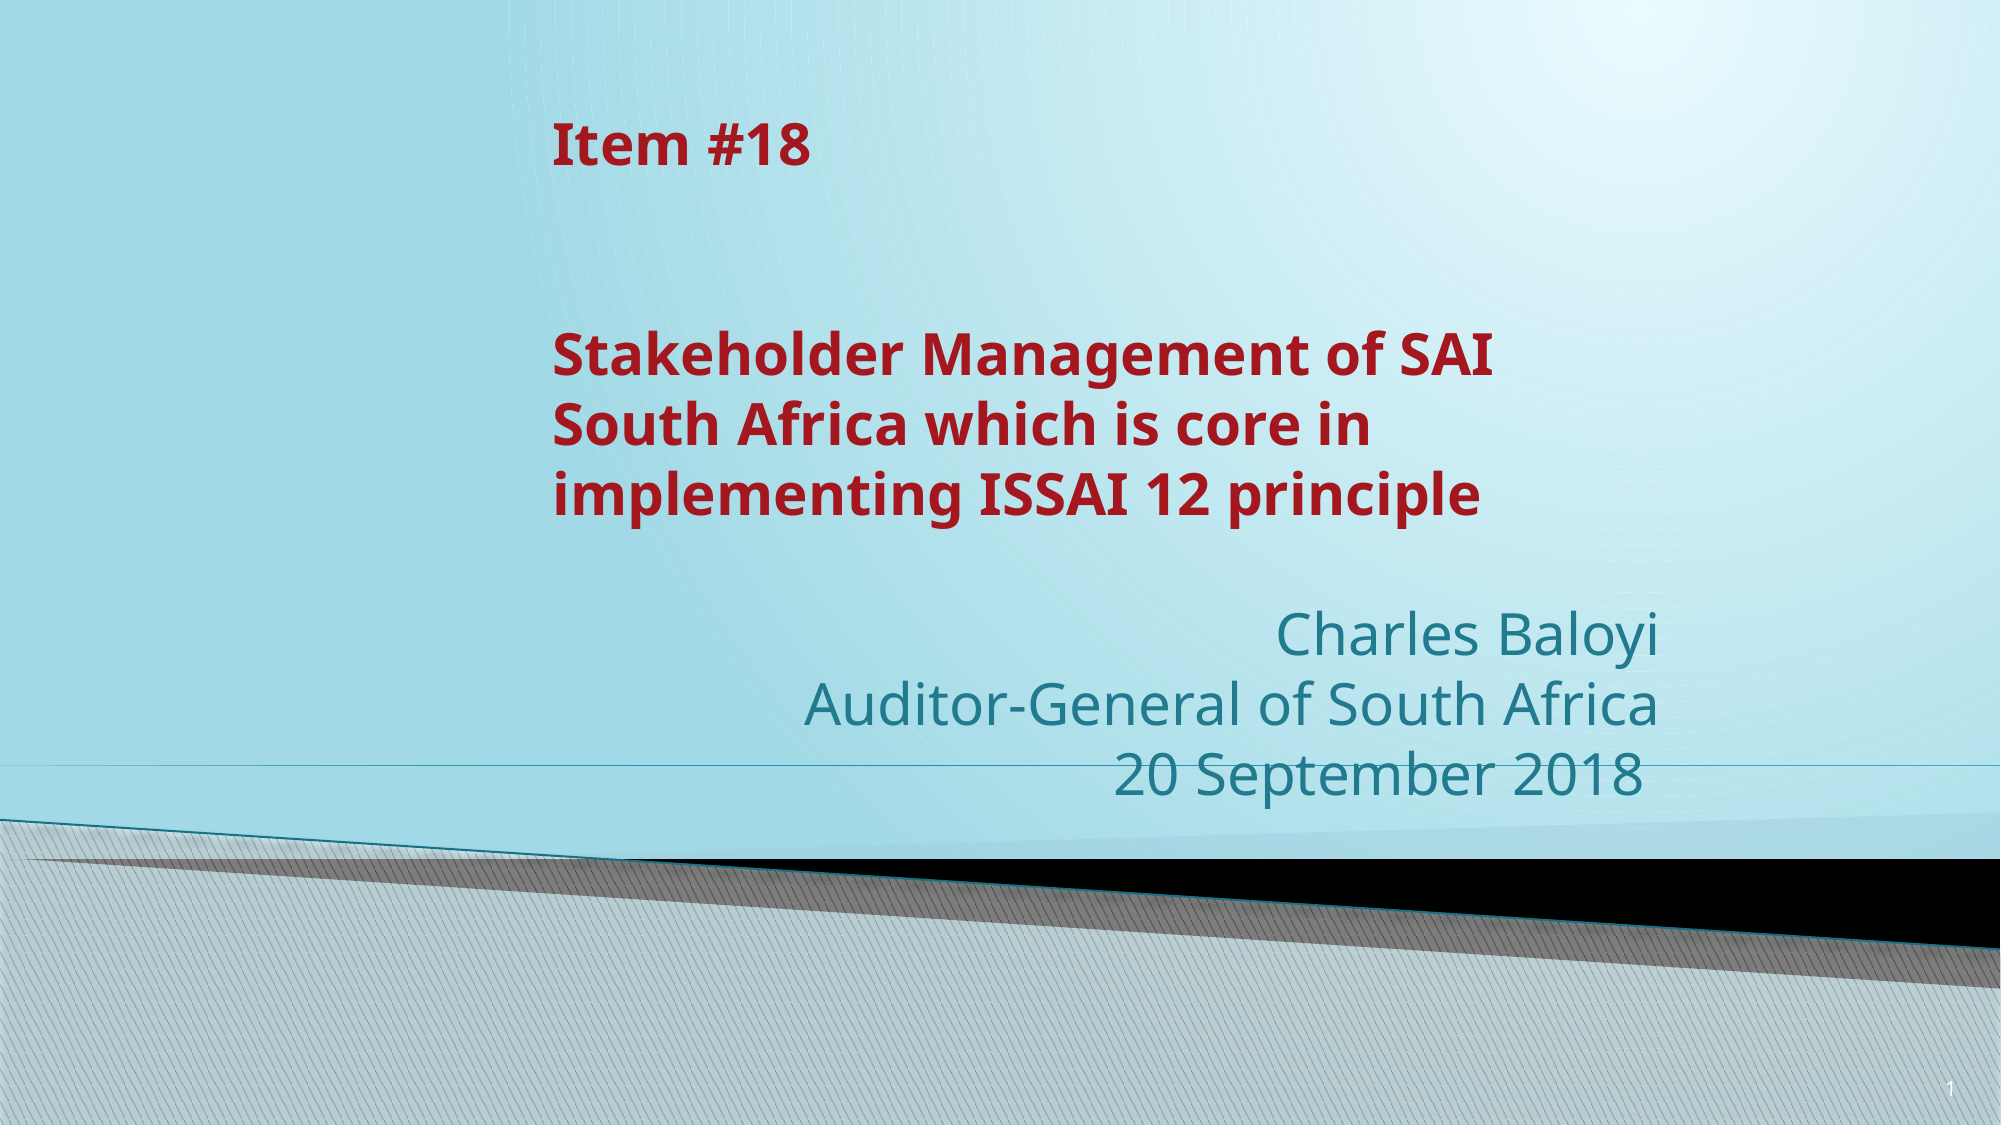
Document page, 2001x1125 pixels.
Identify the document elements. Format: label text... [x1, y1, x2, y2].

slide_number 1 [1891, 1051, 1972, 1112]
text_box Item #18 Stakeholder Management of SAI South Africa which is core in implementing ISSAI 12 principle Charles Baloyi Auditor-General of South Africa 20 September 2018 [537, 99, 1675, 885]
picture [7, 859, 2000, 989]
